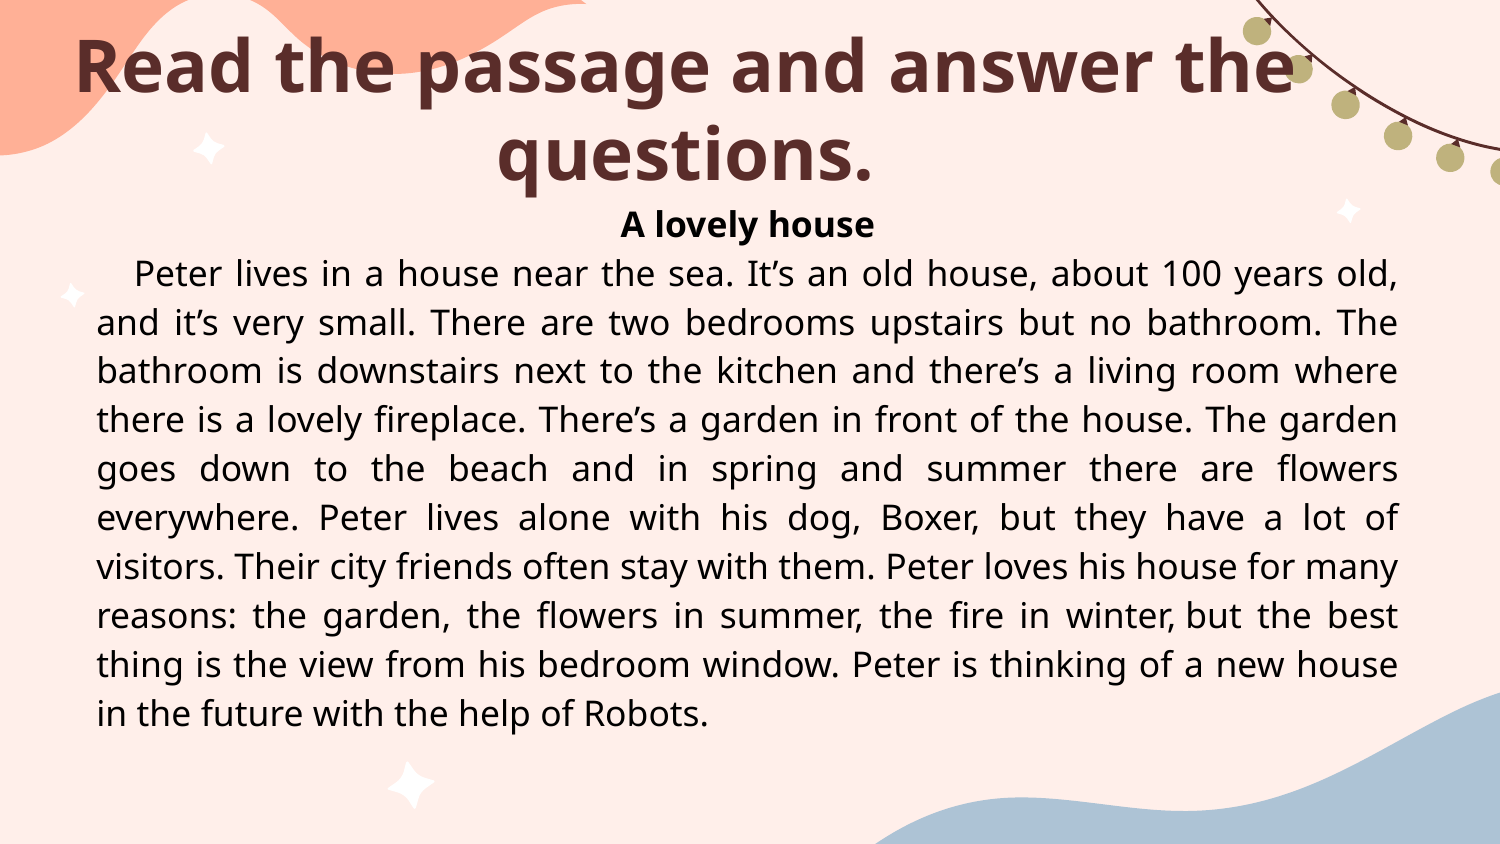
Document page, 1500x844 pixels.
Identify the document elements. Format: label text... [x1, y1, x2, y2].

title Read the passage and answer the questions. [0, 77, 1415, 153]
text_box A lovely house Peter lives in a house near the sea. It’s an old house, about 100 years old, and it’s very small. There are two bedrooms upstairs but no bathroom. The bathroom is downstairs next to the kitchen and there’s a living room where there is a lovely fireplace. There’s a garden in front of the house. The garden goes down to the beach and in spring and summer there are flowers everywhere. Peter lives alone with his dog, Boxer, but they have a lot of visitors. Their city friends often stay with them. Peter loves his house for many reasons: the garden, the flowers in summer, the fire in winter, but the best thing is the view from his bedroom window. Peter is thinking of a new house in the future with the help of Robots. [81, 187, 1415, 741]
